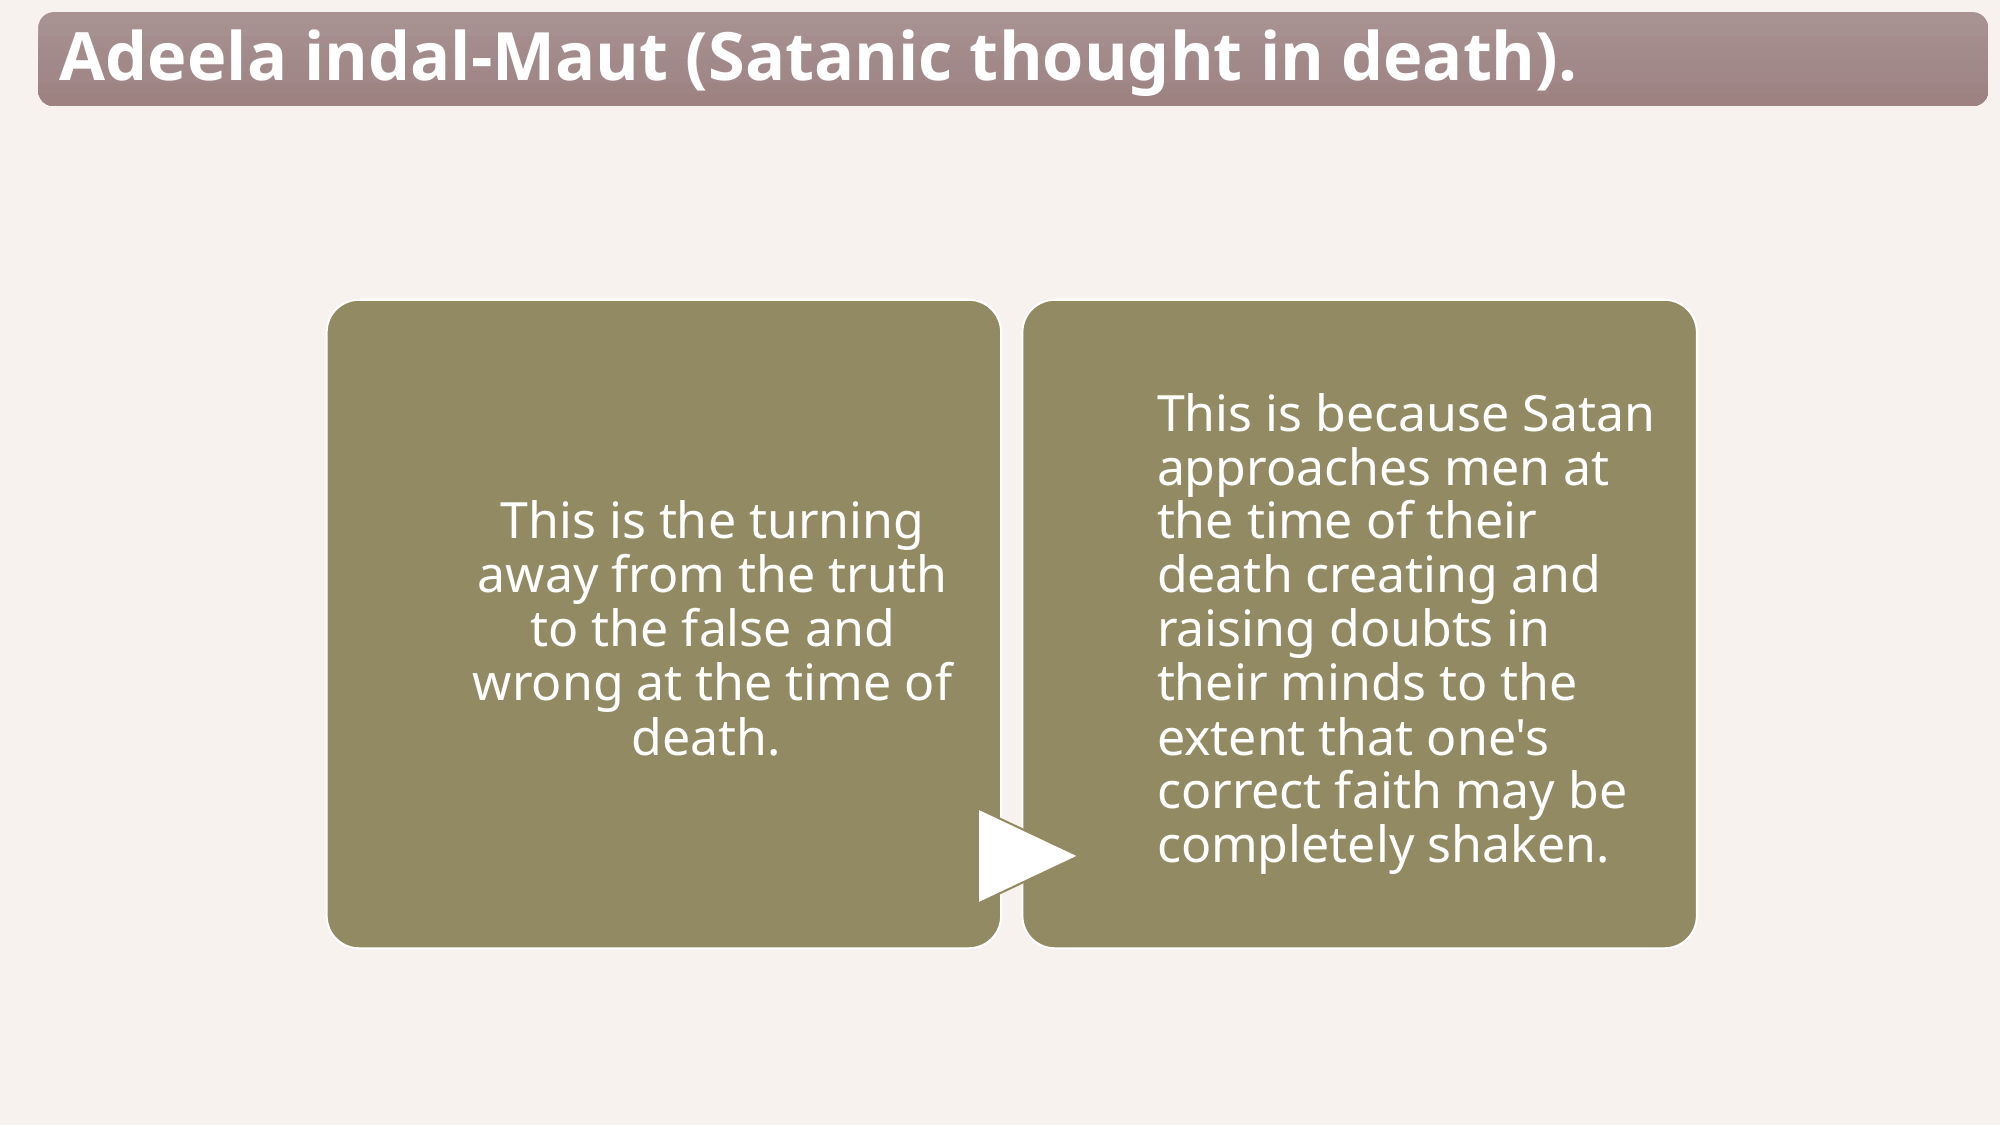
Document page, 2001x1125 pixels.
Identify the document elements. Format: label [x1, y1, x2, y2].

text_box [1080, 299, 1697, 949]
text_box [38, 12, 1989, 107]
text_box [326, 299, 1080, 949]
